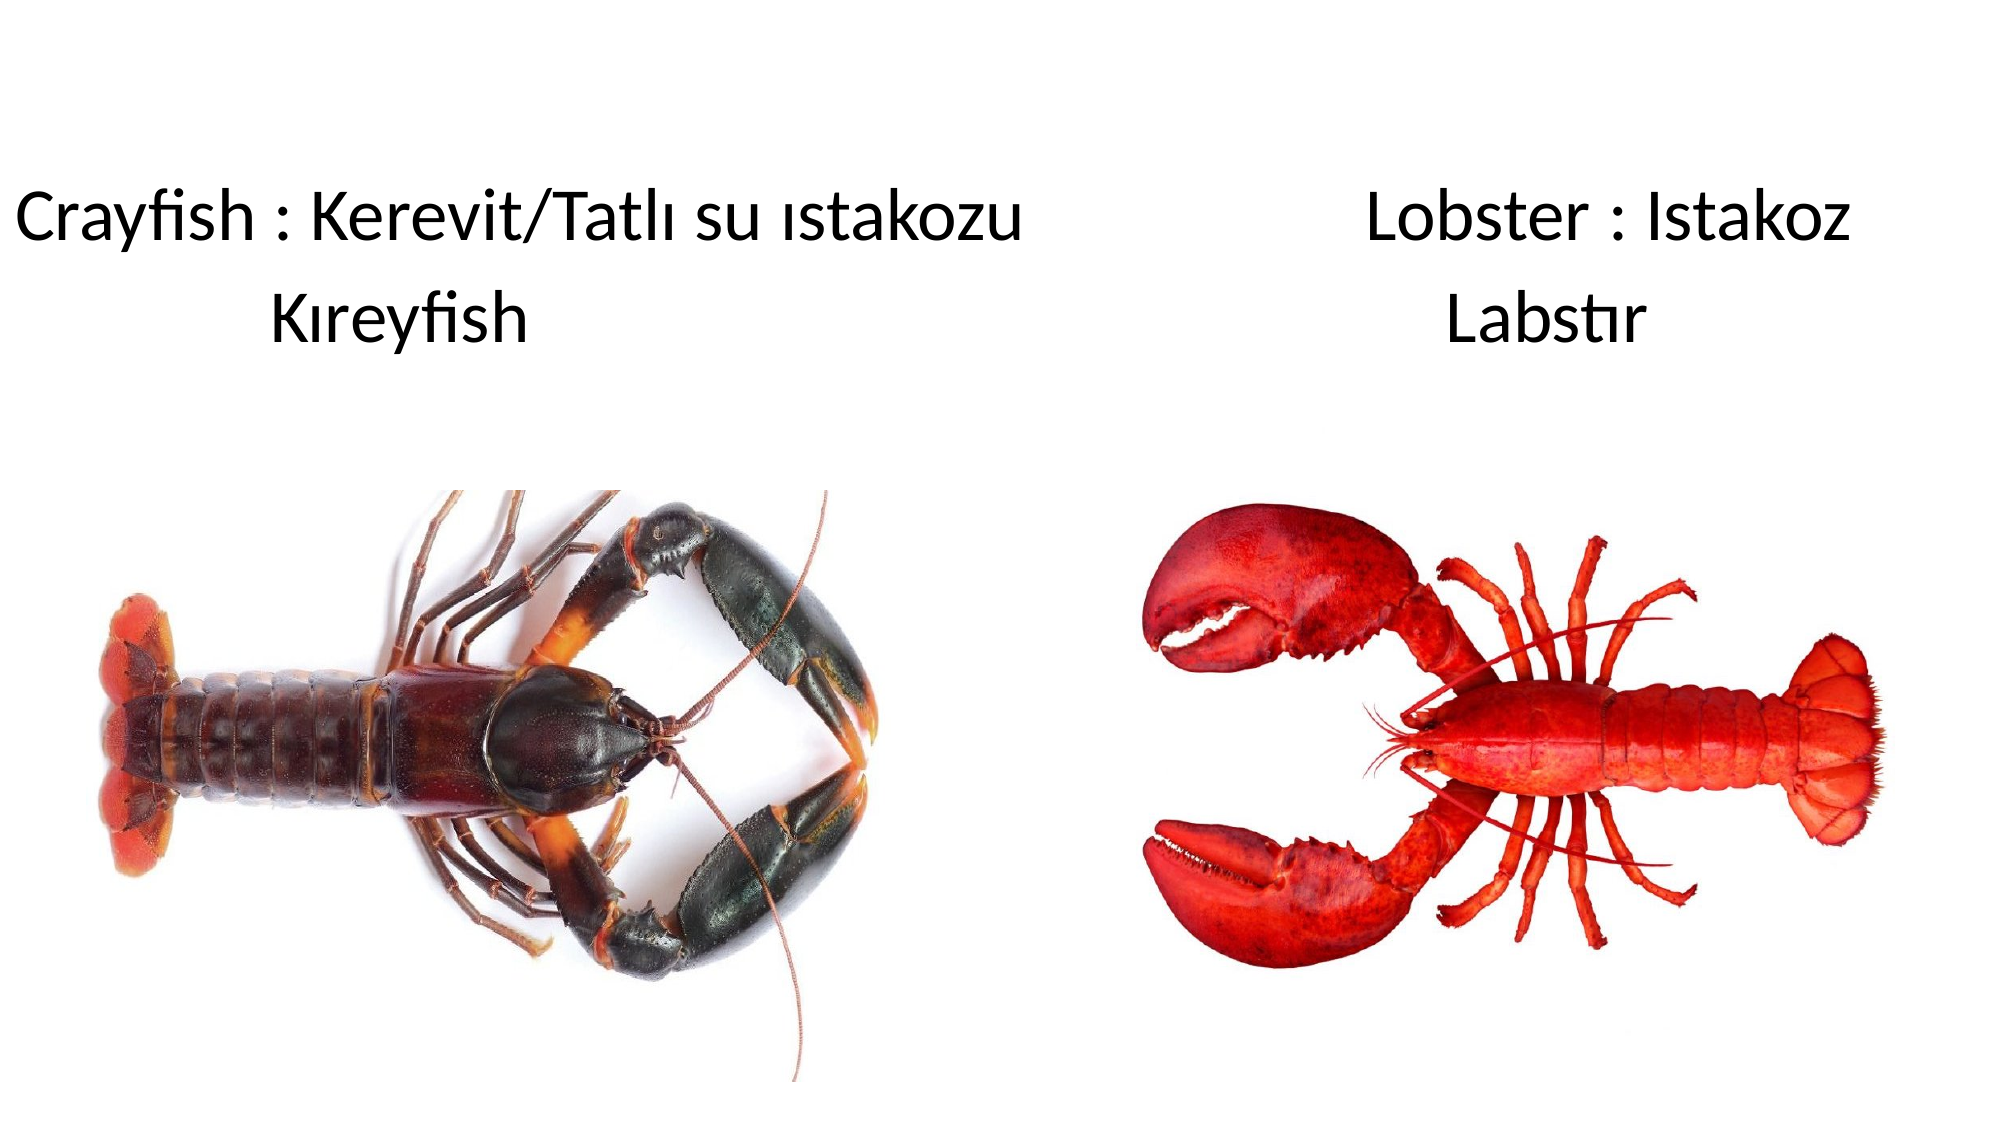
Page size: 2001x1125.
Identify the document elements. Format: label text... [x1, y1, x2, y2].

picture [1097, 427, 1920, 1048]
list Crayfish : Kerevit/Tatlı su ıstakozu Lobster : Istakoz Kıreyfish Labstır [0, 168, 2000, 883]
picture [86, 490, 891, 1082]
